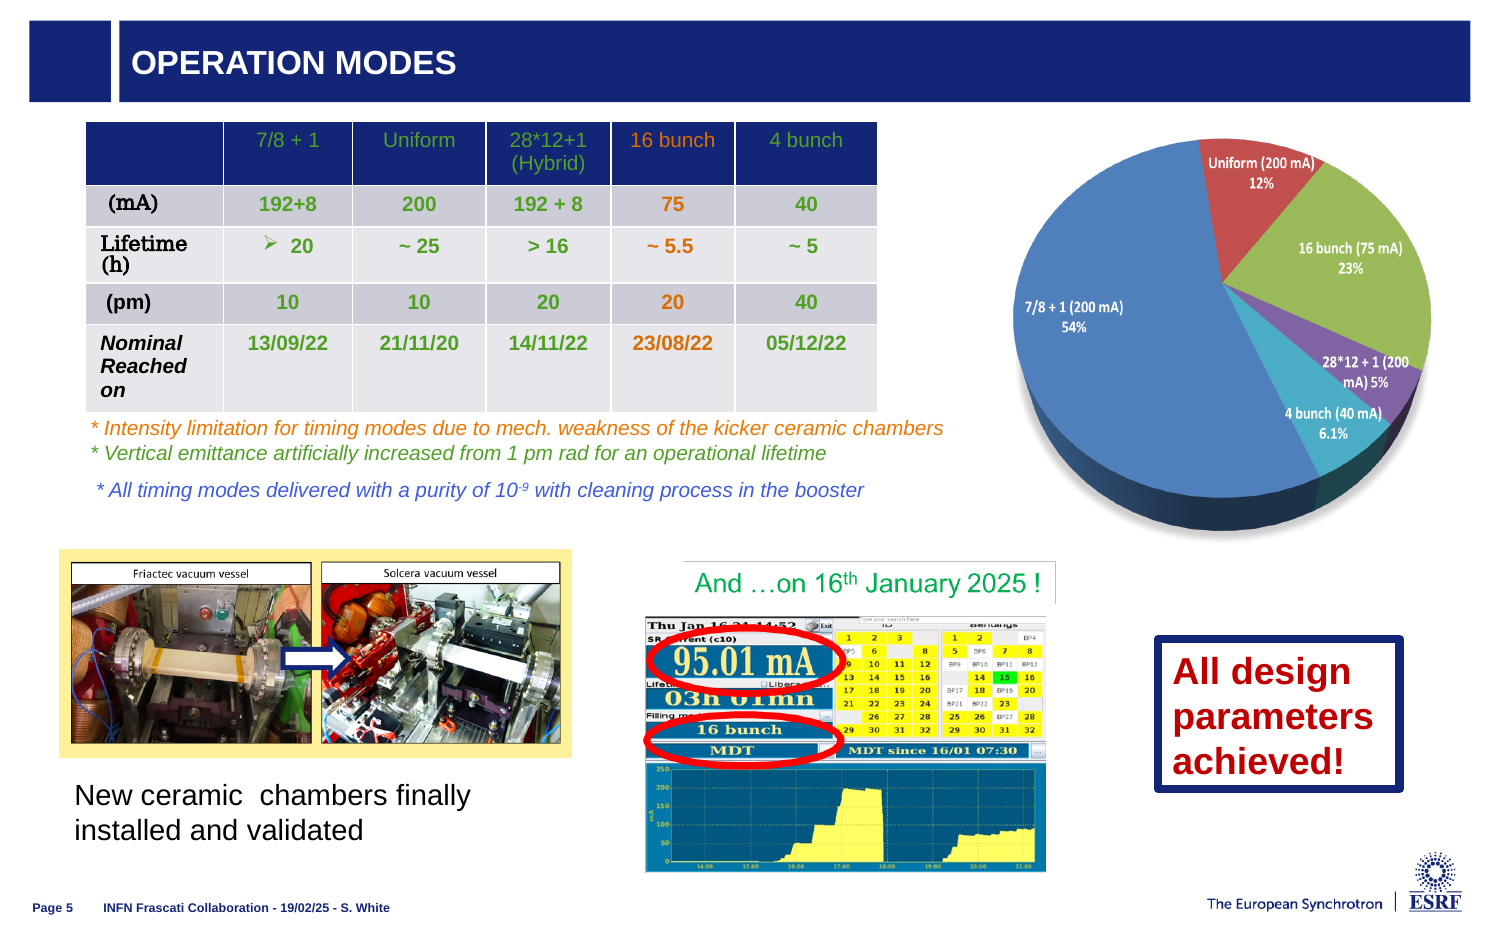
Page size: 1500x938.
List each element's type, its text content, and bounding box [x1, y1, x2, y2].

title Operation modes [119, 20, 1471, 103]
picture [997, 110, 1446, 554]
footer INFN Frascati Collaboration - 19/02/25 - S. White [103, 886, 1108, 916]
picture [643, 557, 1058, 873]
picture [59, 549, 572, 758]
text_box New ceramic chambers finally installed and validated [59, 768, 571, 854]
slide_number Page 5 [32, 886, 101, 916]
text_box All design parameters achieved! [1157, 639, 1400, 789]
picture [1175, 831, 1500, 938]
text_box * Intensity limitation for timing modes due to mech. weakness of the kicker ceramic chambers * Vertical emittance artificially increased from 1 pm rad for an operational lifetime * All timing modes delivered with a purity of 10-9 with cleaning process in the booster [75, 407, 992, 510]
